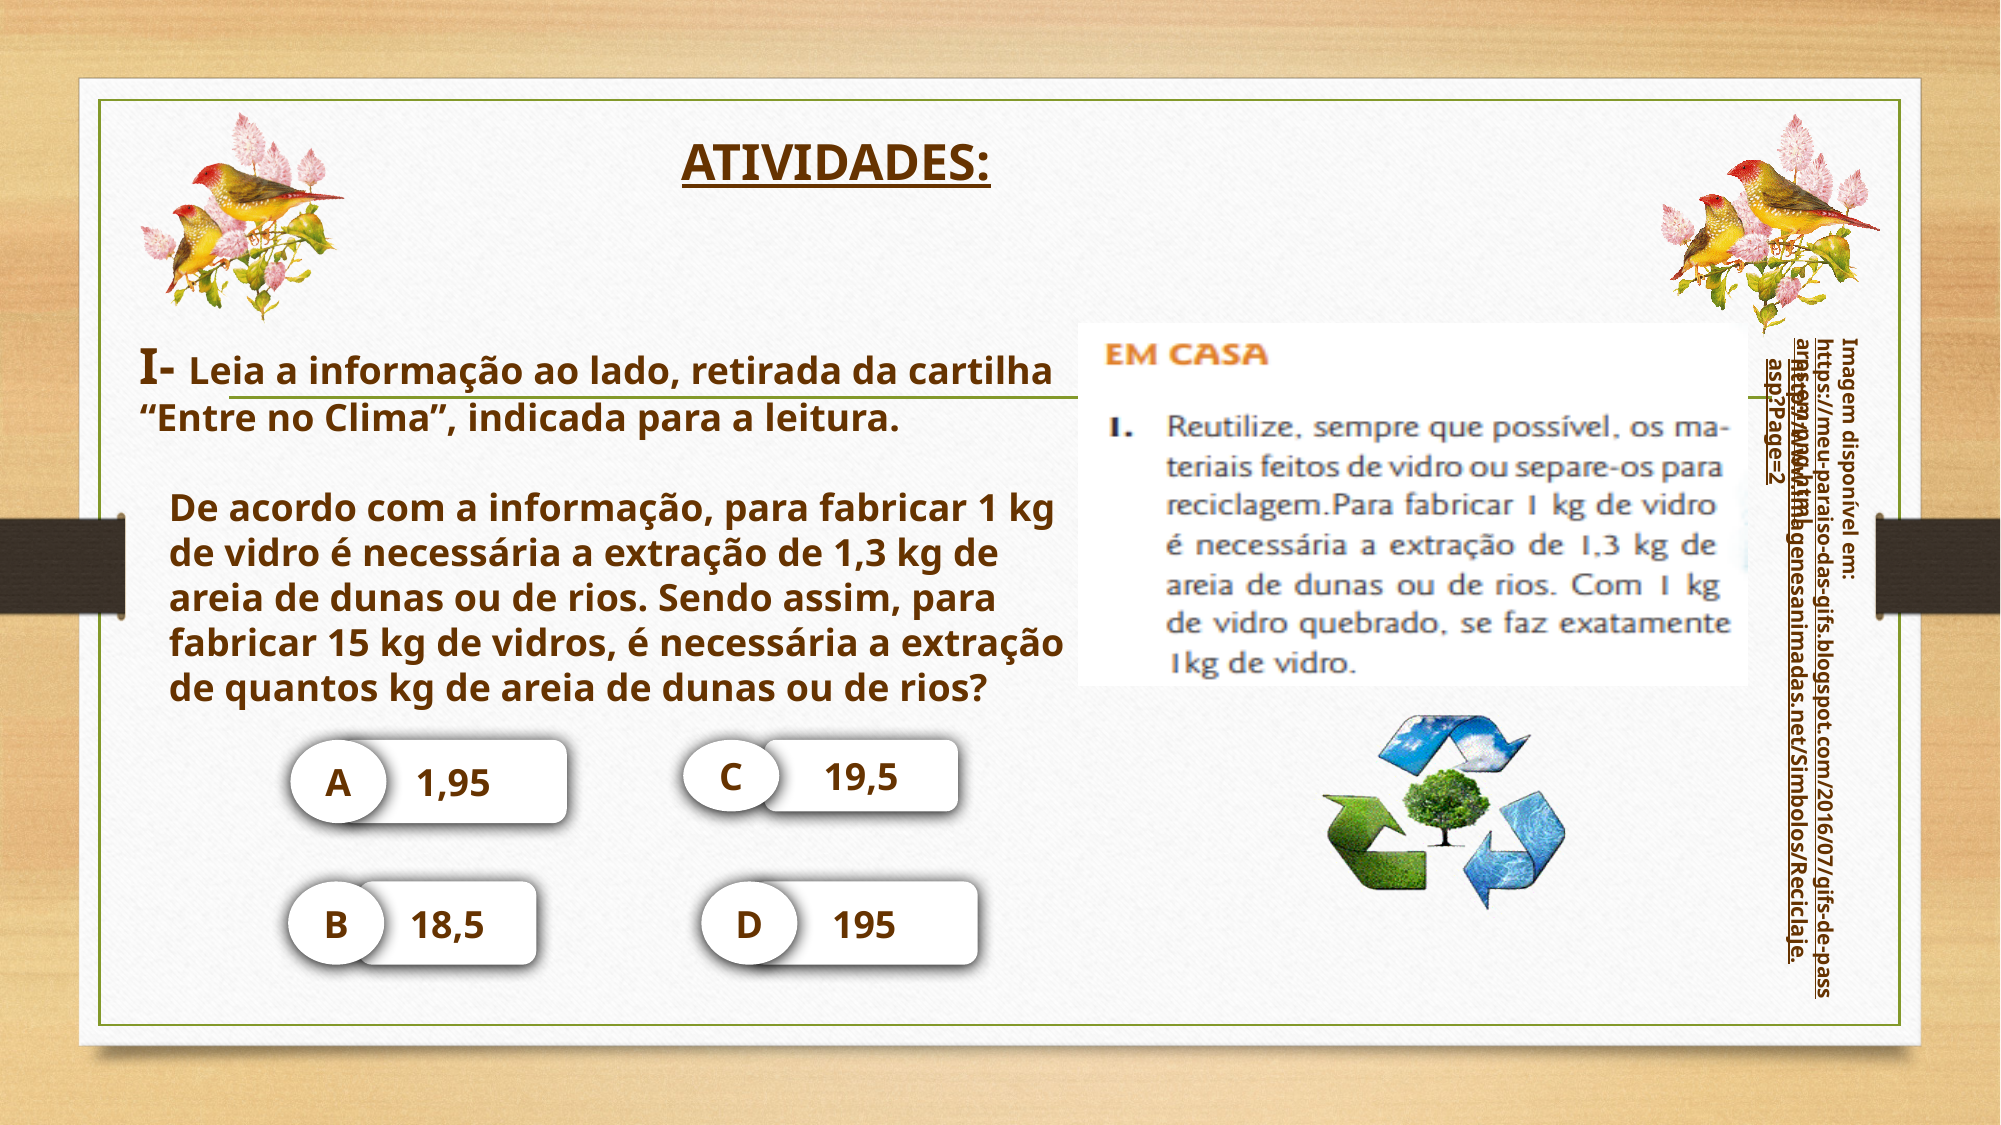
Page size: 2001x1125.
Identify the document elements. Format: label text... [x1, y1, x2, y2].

text_box D [700, 880, 799, 966]
text_box ATIVIDADES: [667, 123, 1006, 198]
text_box 195 [789, 880, 980, 966]
text_box 1,95 [378, 738, 569, 825]
text_box C [681, 738, 781, 813]
text_box A [289, 738, 388, 825]
text_box Imagem disponível em: https://meu-paraiso-das-gifs.blogspot.com/2016/07/gifs-de-passaros-em-png.html [1803, 343, 1872, 1016]
text_box I- Leia a informação ao lado, retirada da cartilha “Entre no Clima”, indicada para a leitura. De acordo com a informação, para fabricar 1 kg de vidro é necessária a extração de 1,3 kg de areia de dunas ou de rios. Sendo assim, para fabricar 15 kg de vidros, é necessária a extração de quantos kg de areia de dunas ou de rios? [125, 326, 1776, 717]
text_box B [286, 880, 386, 966]
picture [0, 0, 2001, 1125]
text_box 18,5 [376, 880, 538, 966]
text_box http://www.imagenesanimadas.net/Simbolos/Reciclaje.asp?Page=2 [1776, 343, 1821, 985]
text_box 19,5 [773, 738, 960, 813]
